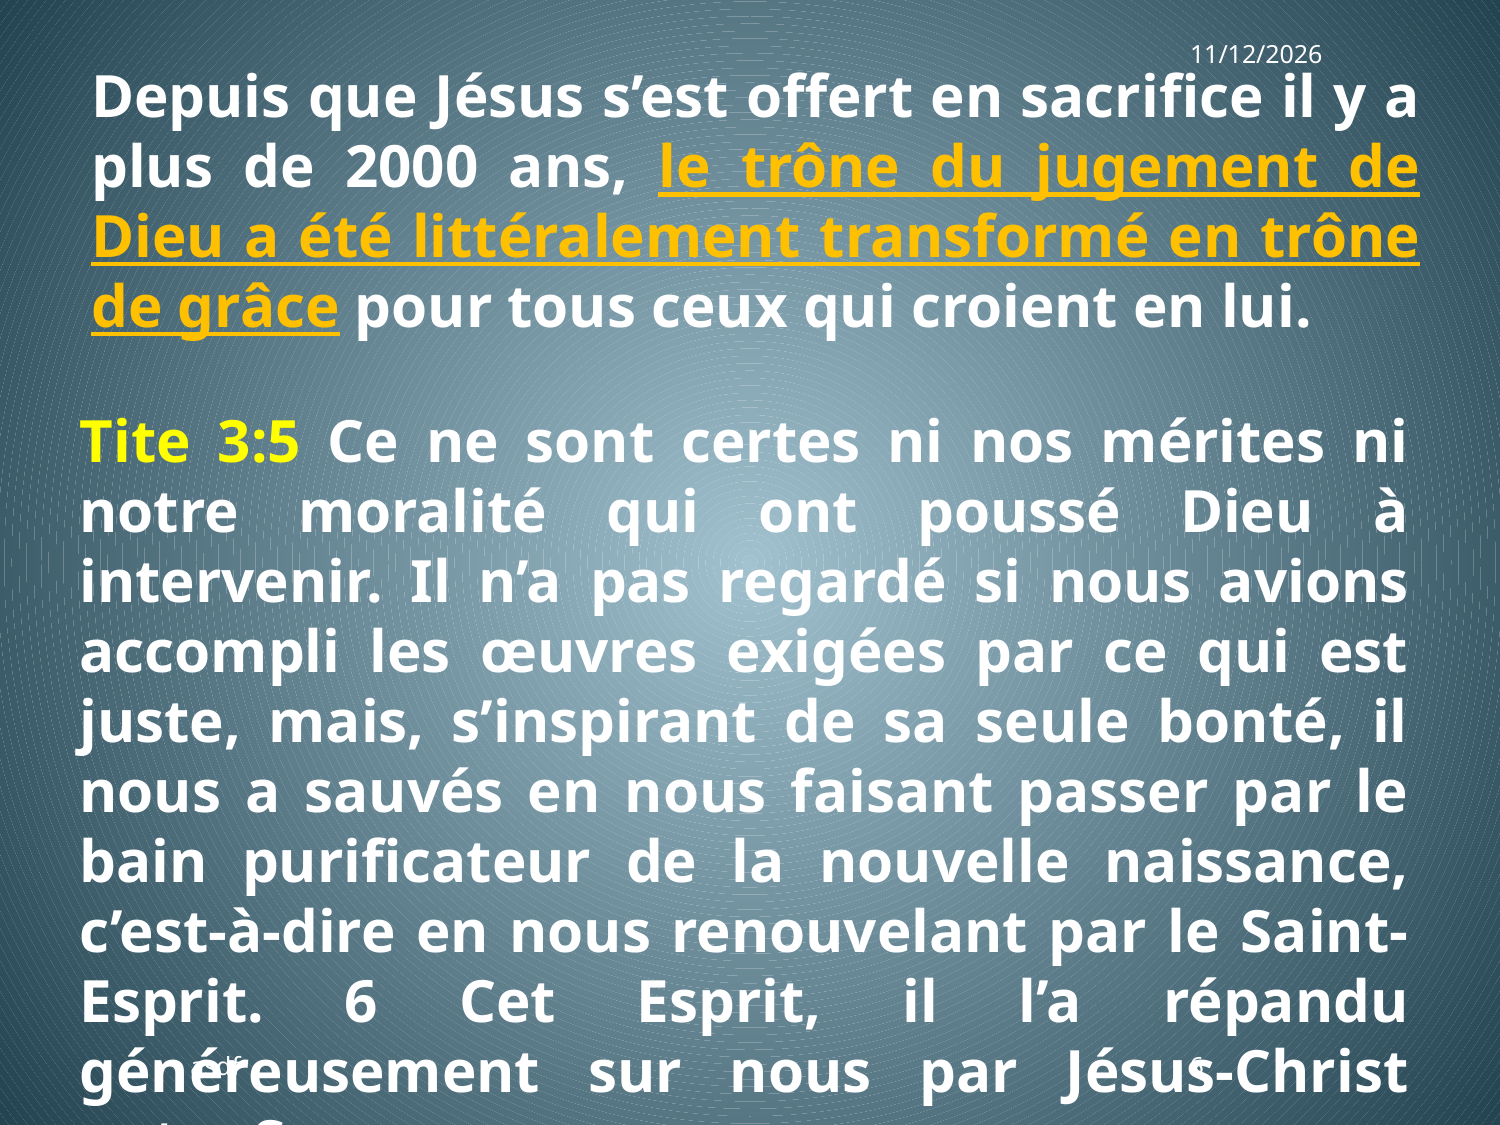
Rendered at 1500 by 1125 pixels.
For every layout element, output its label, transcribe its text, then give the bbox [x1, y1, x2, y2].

text_box Depuis que Jésus s’est offert en sacrifice il y a plus de 2000 ans, le trône du jugement de Dieu a été littéralement transformé en trône de grâce pour tous ceux qui croient en lui. [76, 51, 1436, 347]
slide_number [1175, 31, 1475, 91]
text_box Tite 3:5 Ce ne sont certes ni nos mérites ni notre moralité qui ont poussé Dieu à intervenir. Il n’a pas regardé si nous avions accompli les œuvres exigées par ce qui est juste, mais, s’inspirant de sa seule bonté, il nous a sauvés en nous faisant passer par le bain purificateur de la nouvelle naissance, c’est-à-dire en nous renouvelant par le Saint- Esprit. 6 Cet Esprit, il l’a répandu généreusement sur nous par Jésus-Christ notre Sauveur. [64, 397, 1424, 1125]
